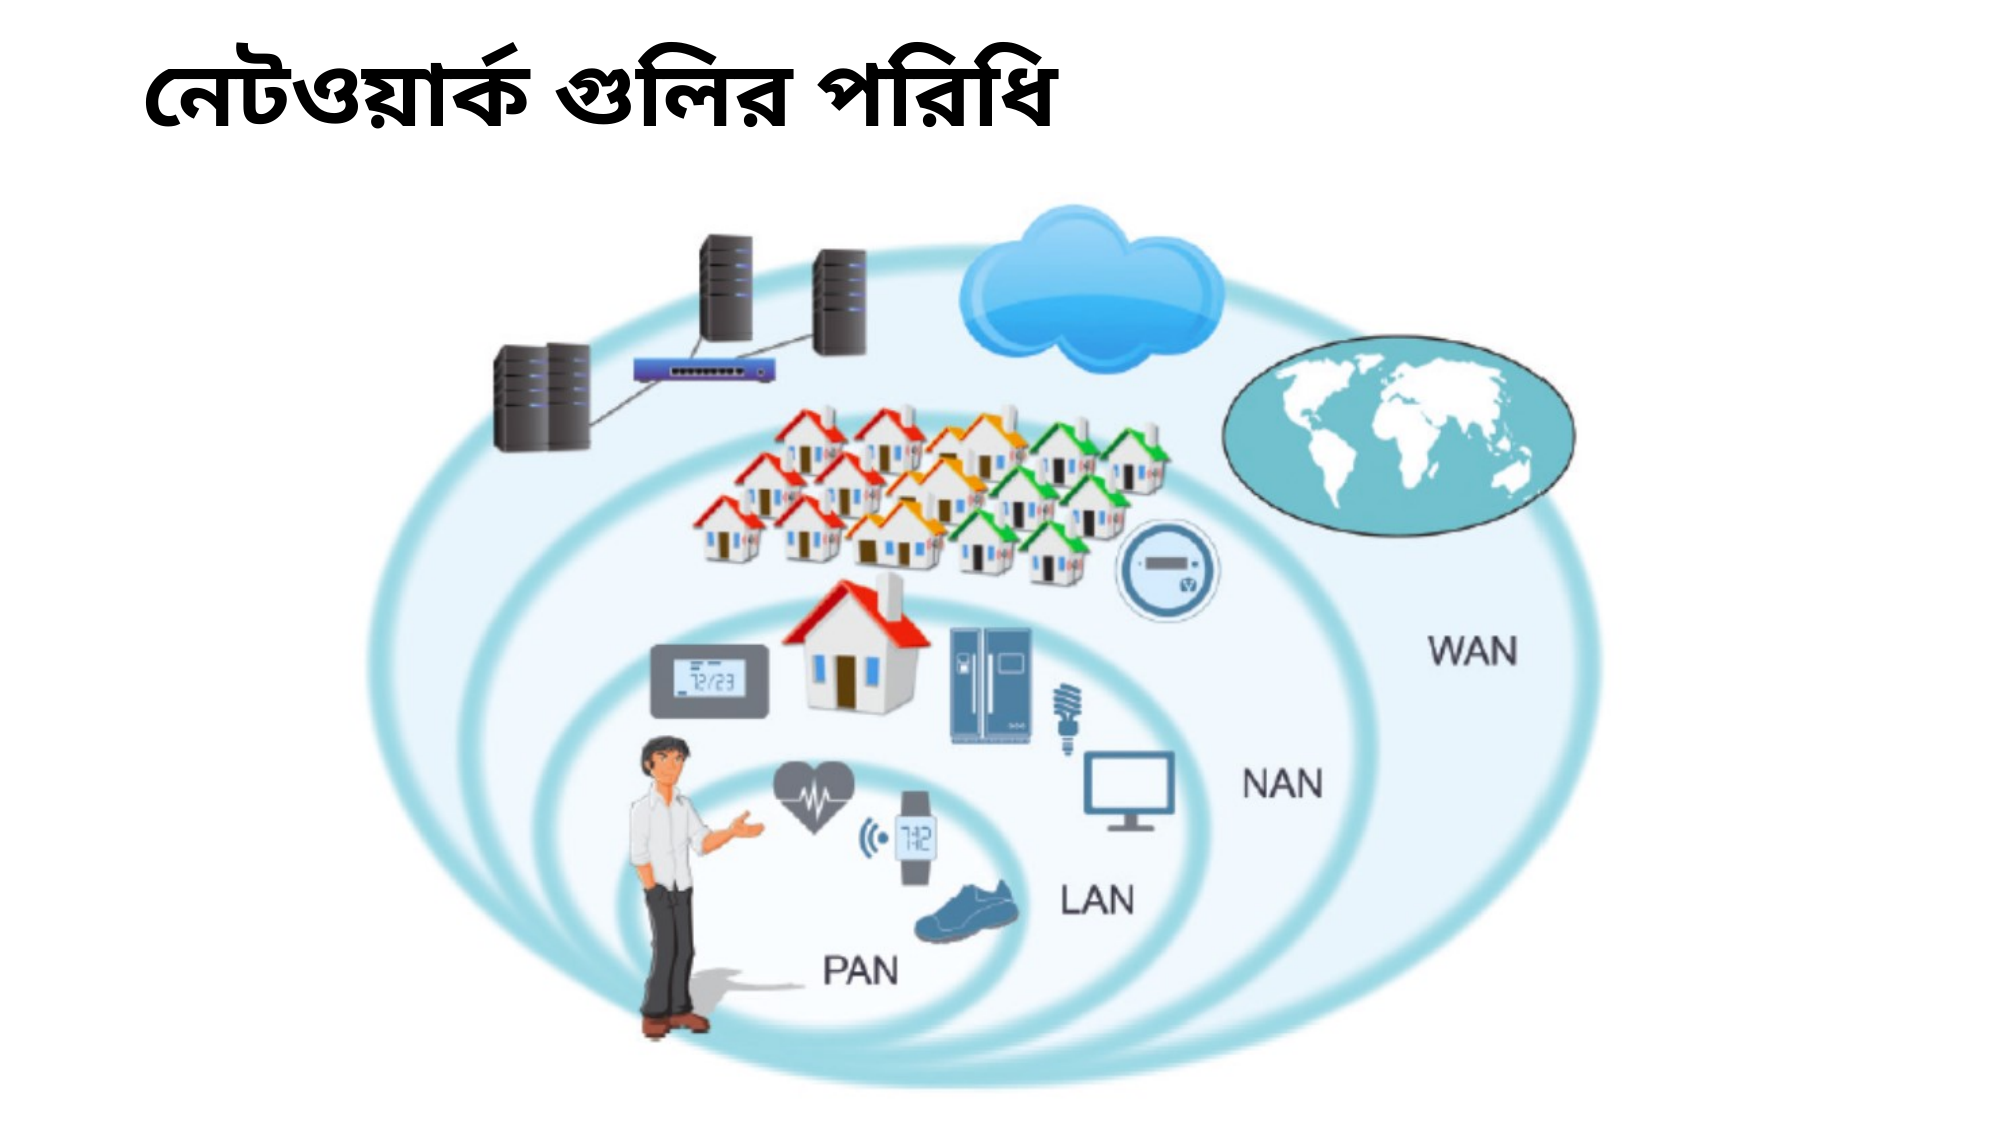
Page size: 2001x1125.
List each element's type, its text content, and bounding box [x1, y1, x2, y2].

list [284, 192, 1716, 1125]
title নেটওয়ার্ক গুলির পরিধি [127, 0, 1853, 206]
